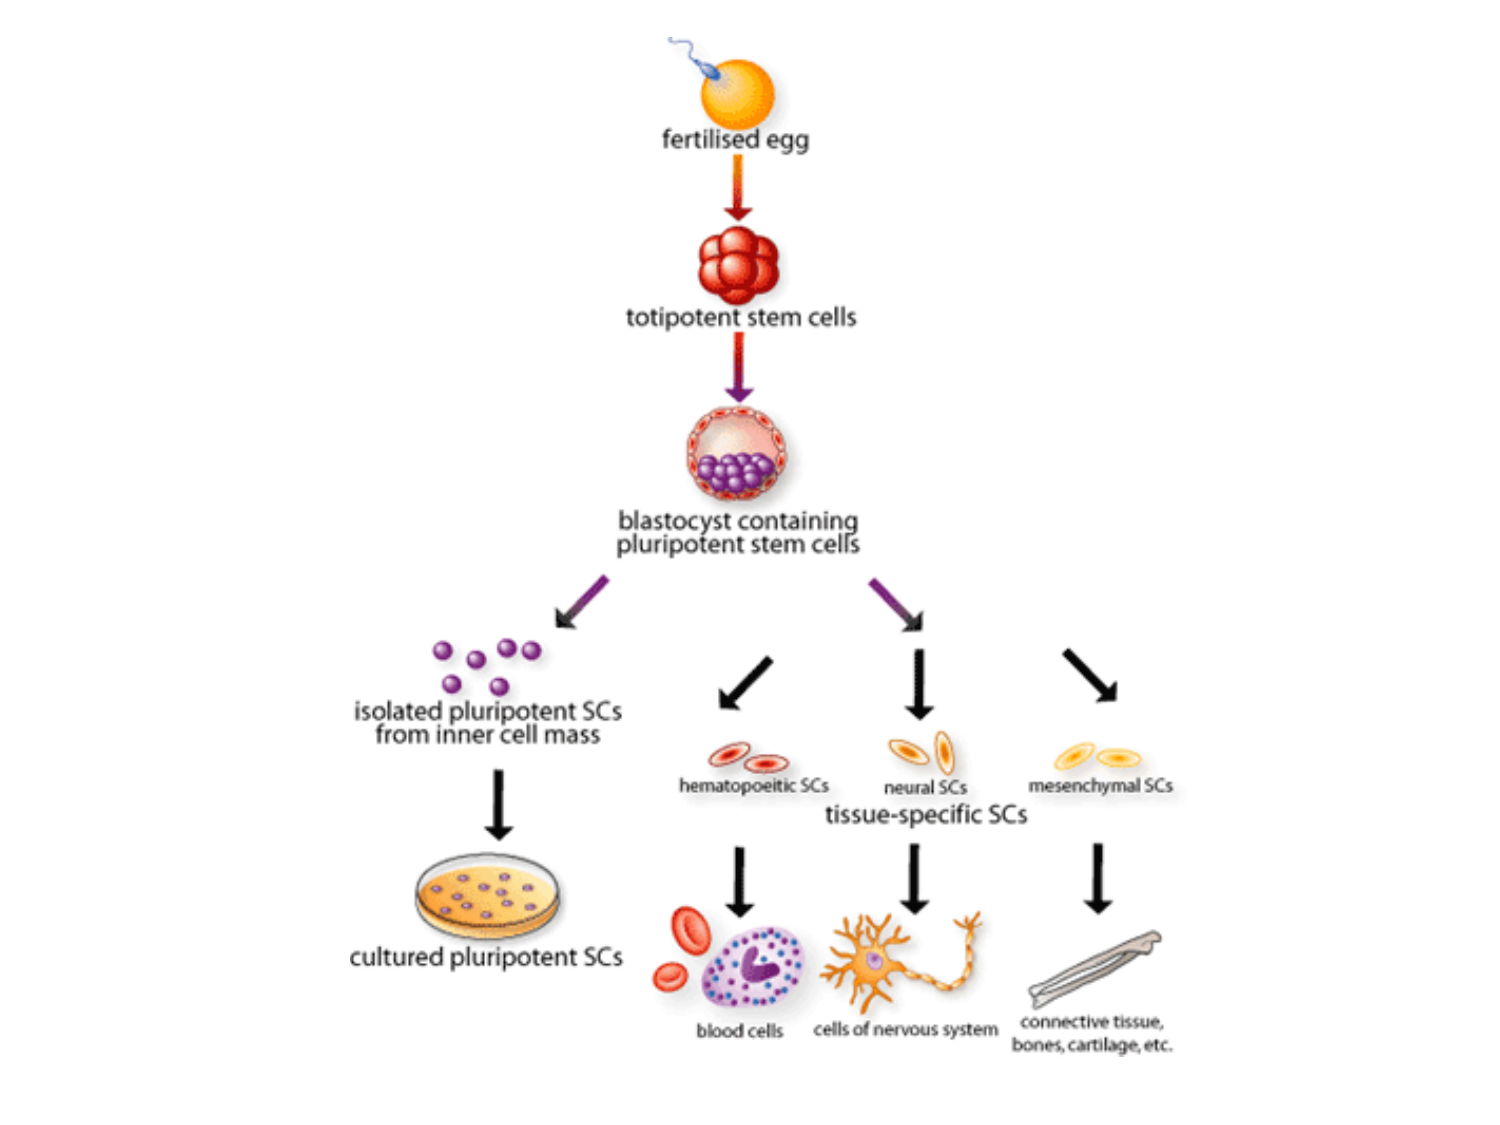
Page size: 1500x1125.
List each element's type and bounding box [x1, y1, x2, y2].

picture [349, 37, 1201, 1057]
